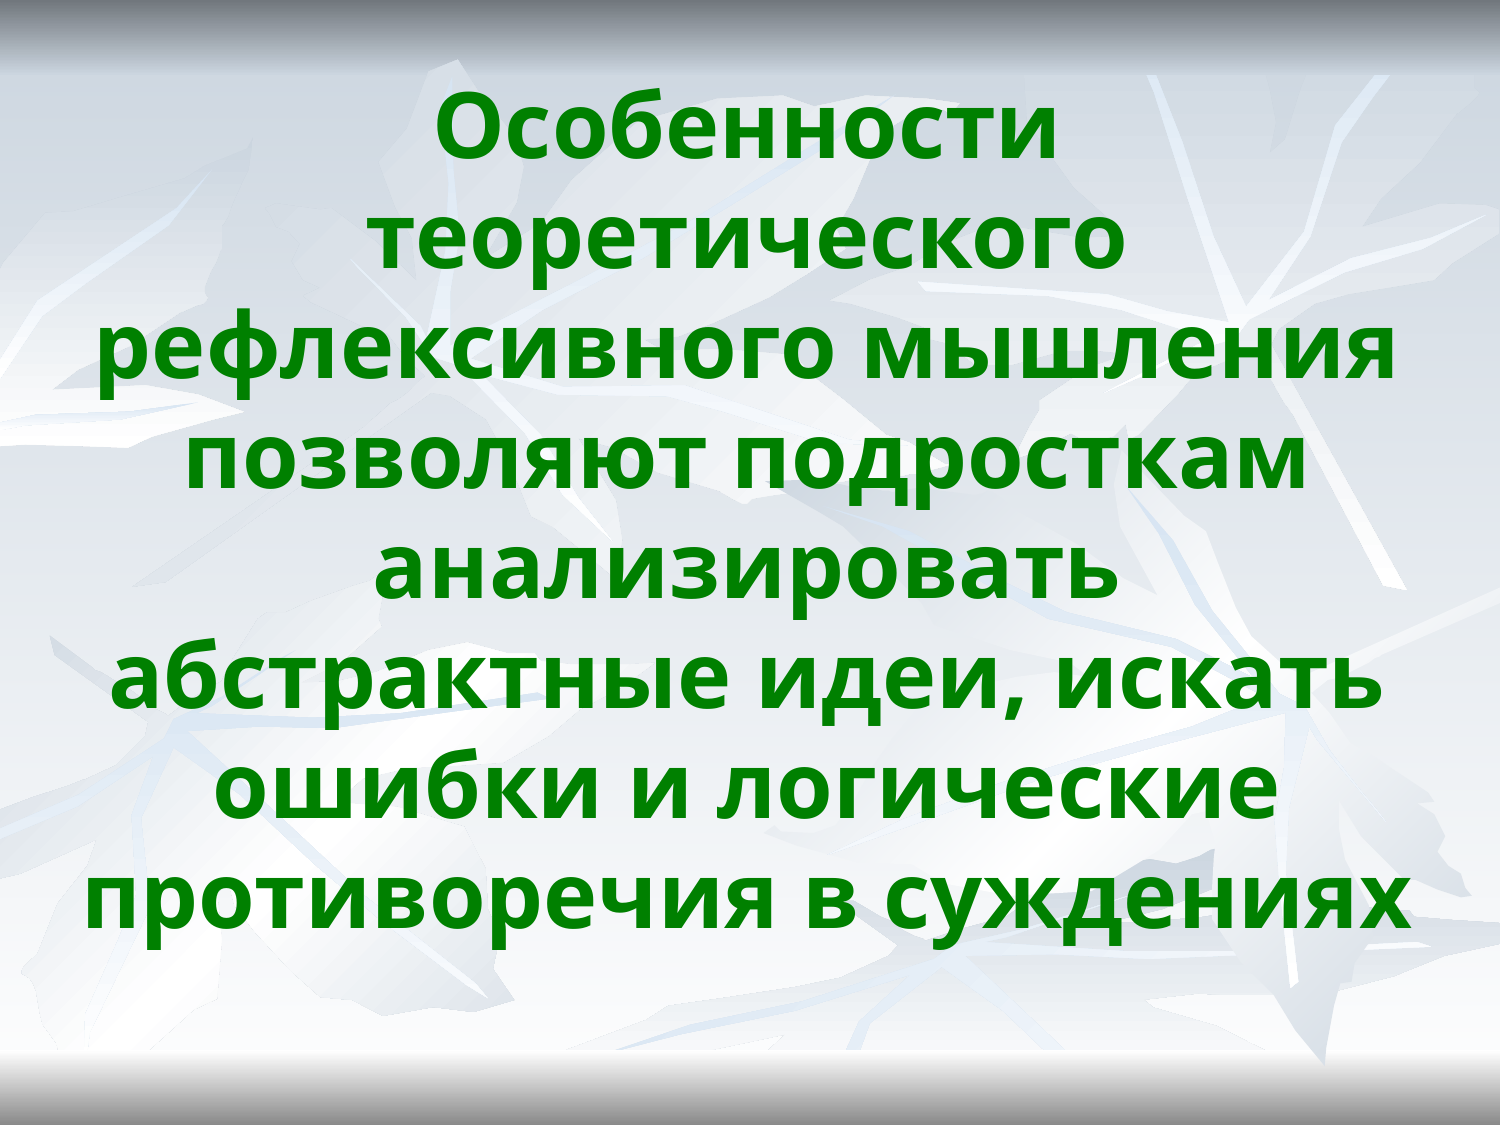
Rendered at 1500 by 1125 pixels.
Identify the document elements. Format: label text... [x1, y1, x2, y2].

title Особенности теоретического рефлексивного мышления позволяют подросткам анализировать абстрактные идеи, искать ошибки и логические противоречия в суждениях [35, 36, 1460, 977]
